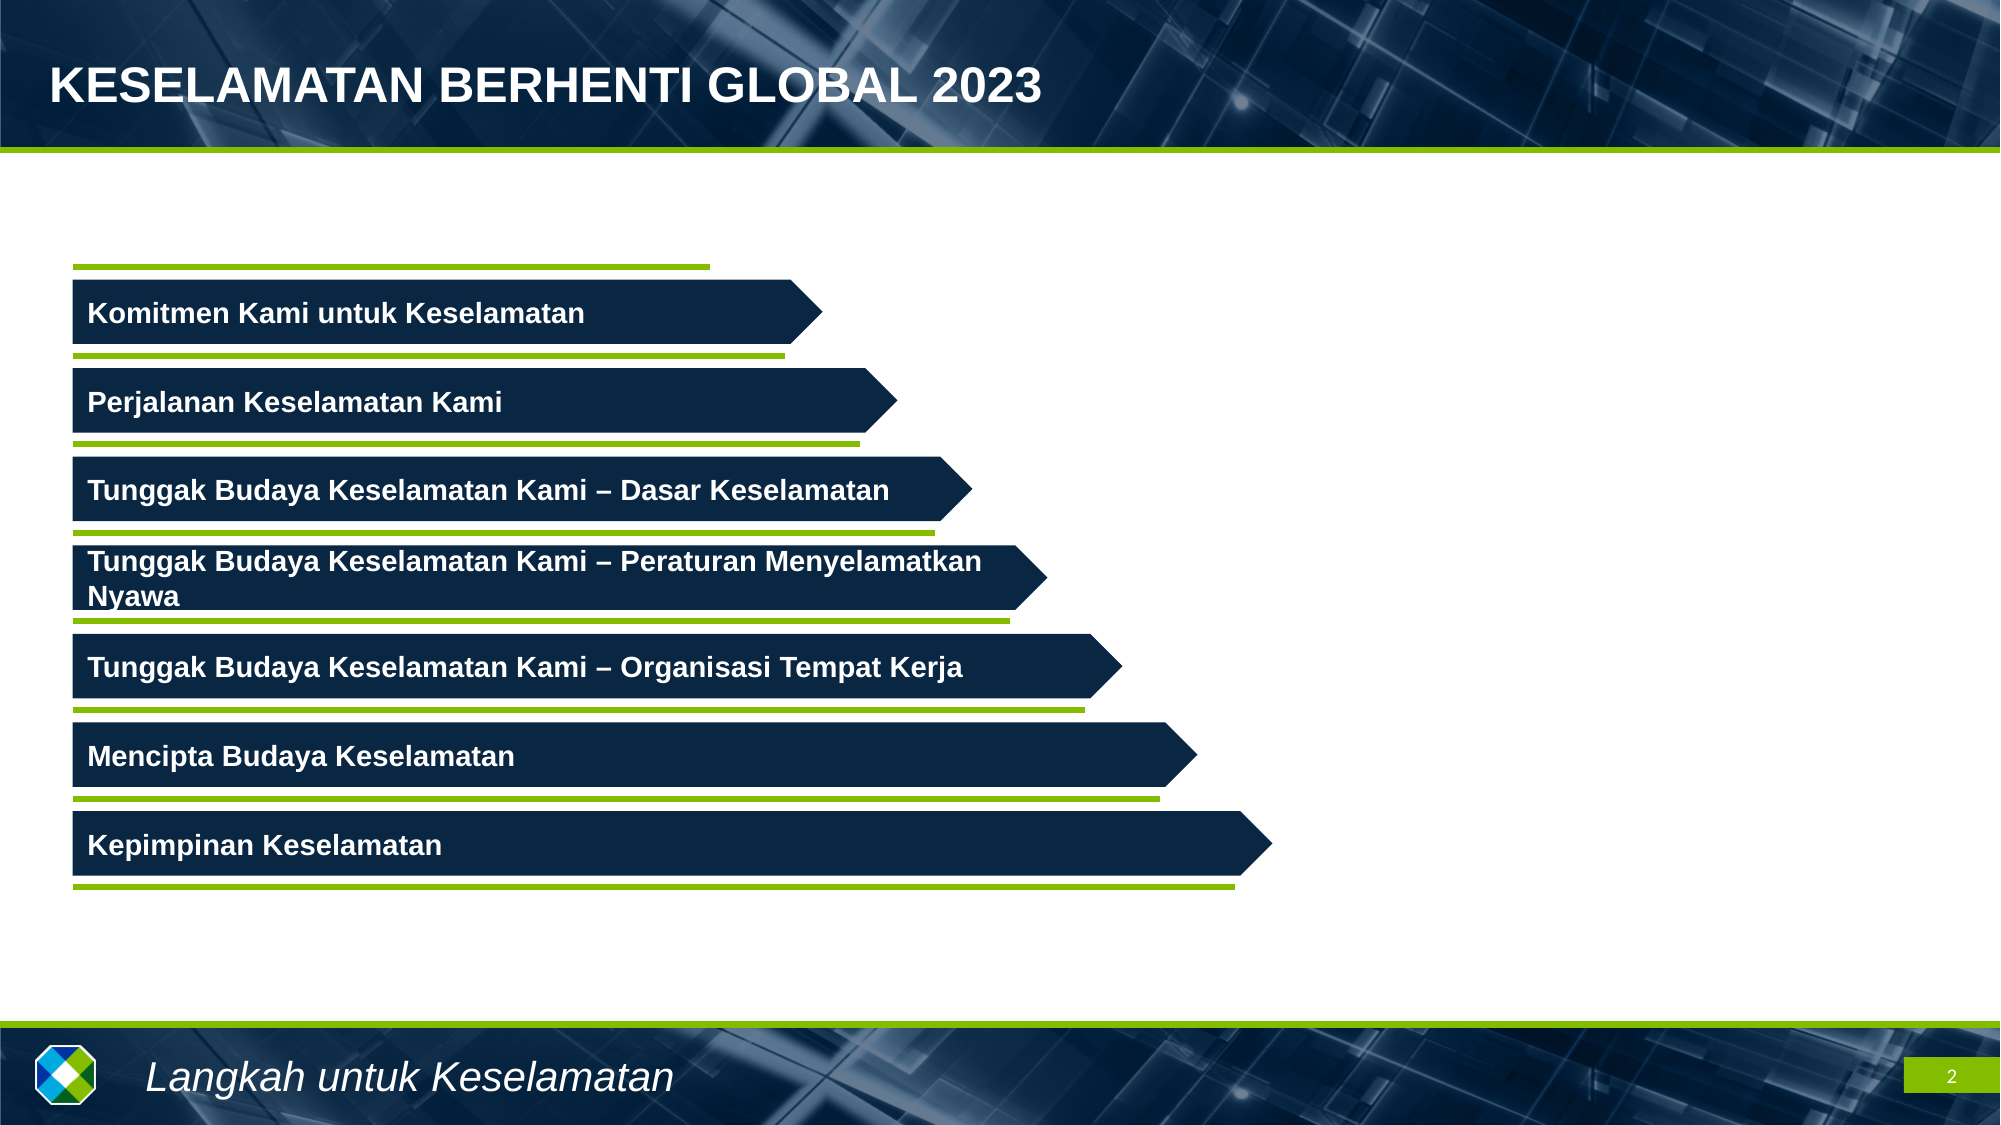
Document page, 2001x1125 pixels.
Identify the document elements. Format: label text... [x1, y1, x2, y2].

text_box Tunggak Budaya Keselamatan Kami – Peraturan Menyelamatkan Nyawa [71, 544, 1049, 611]
picture [0, 0, 2000, 147]
text_box Tunggak Budaya Keselamatan Kami – Dasar Keselamatan [71, 455, 974, 523]
text_box Mencipta Budaya Keselamatan [71, 721, 1199, 789]
picture [0, 1028, 2000, 1125]
text_box Komitmen Kami untuk Keselamatan [71, 278, 824, 346]
text_box Tunggak Budaya Keselamatan Kami – Organisasi Tempat Kerja [71, 632, 1124, 700]
text_box Perjalanan Keselamatan Kami [71, 367, 899, 434]
text_box Kepimpinan Keselamatan [71, 810, 1274, 877]
